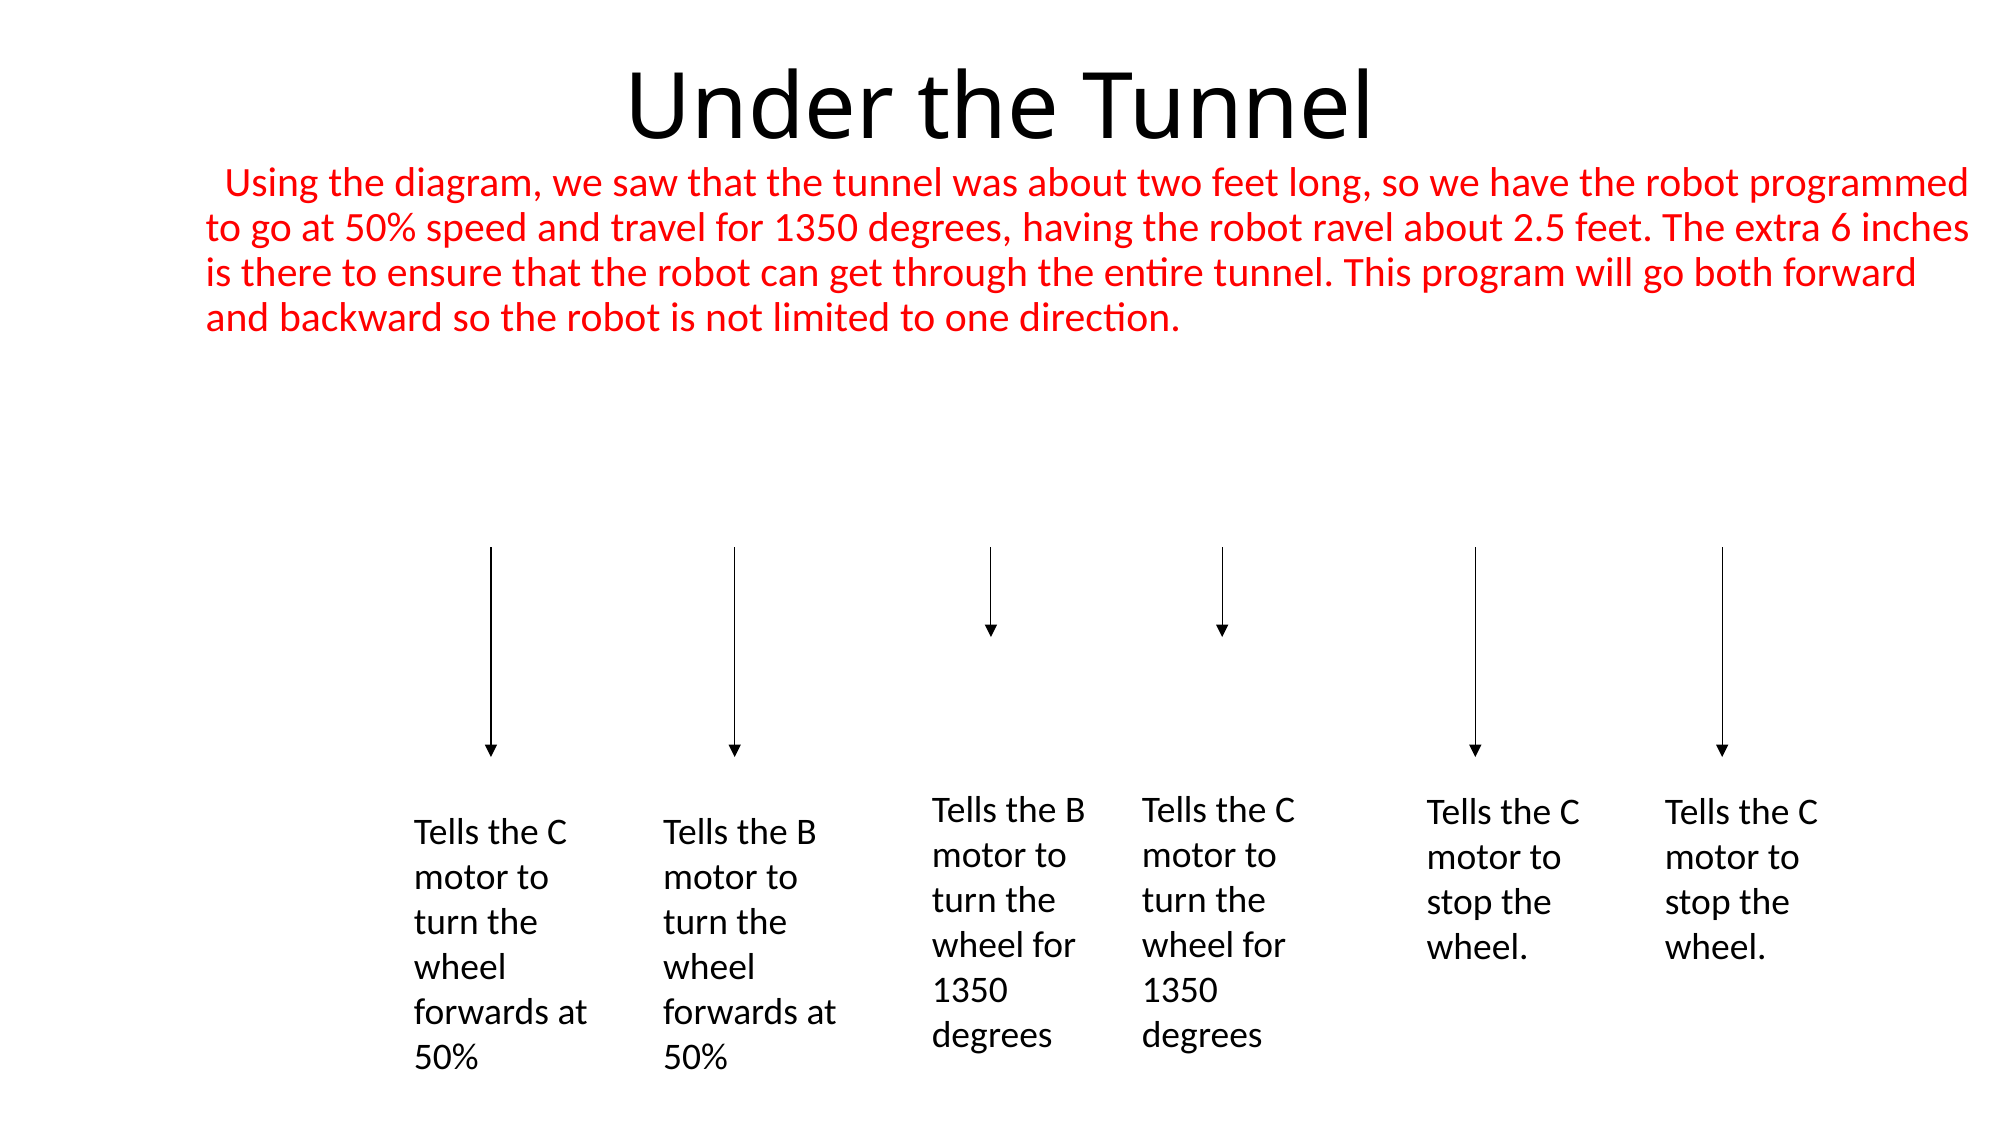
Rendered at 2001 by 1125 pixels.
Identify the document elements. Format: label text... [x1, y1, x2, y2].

text_box Tells the C motor to turn the wheel for 1350 degrees [1127, 777, 1318, 1063]
text_box Tells the B motor to turn the wheel forwards at 50% [648, 799, 870, 1085]
list Using the diagram, we saw that the tunnel was about two feet long, so we have the robot programmed to go at 50% speed and travel for 1350 degrees, having the robot ravel about 2.5 feet. The extra 6 inches is there to ensure that the robot can get through the entire tunnel. This program will go both forward and backward so the robot is not limited to one direction. [190, 152, 2000, 867]
title Under the Tunnel [137, 0, 1863, 218]
text_box Tells the C motor to turn the wheel forwards at 50% [399, 799, 621, 1085]
text_box Tells the C motor to stop the wheel. [1650, 780, 1874, 975]
text_box Tells the C motor to stop the wheel. [1411, 780, 1636, 975]
text_box Tells the B motor to turn the wheel for 1350 degrees [917, 777, 1108, 1063]
